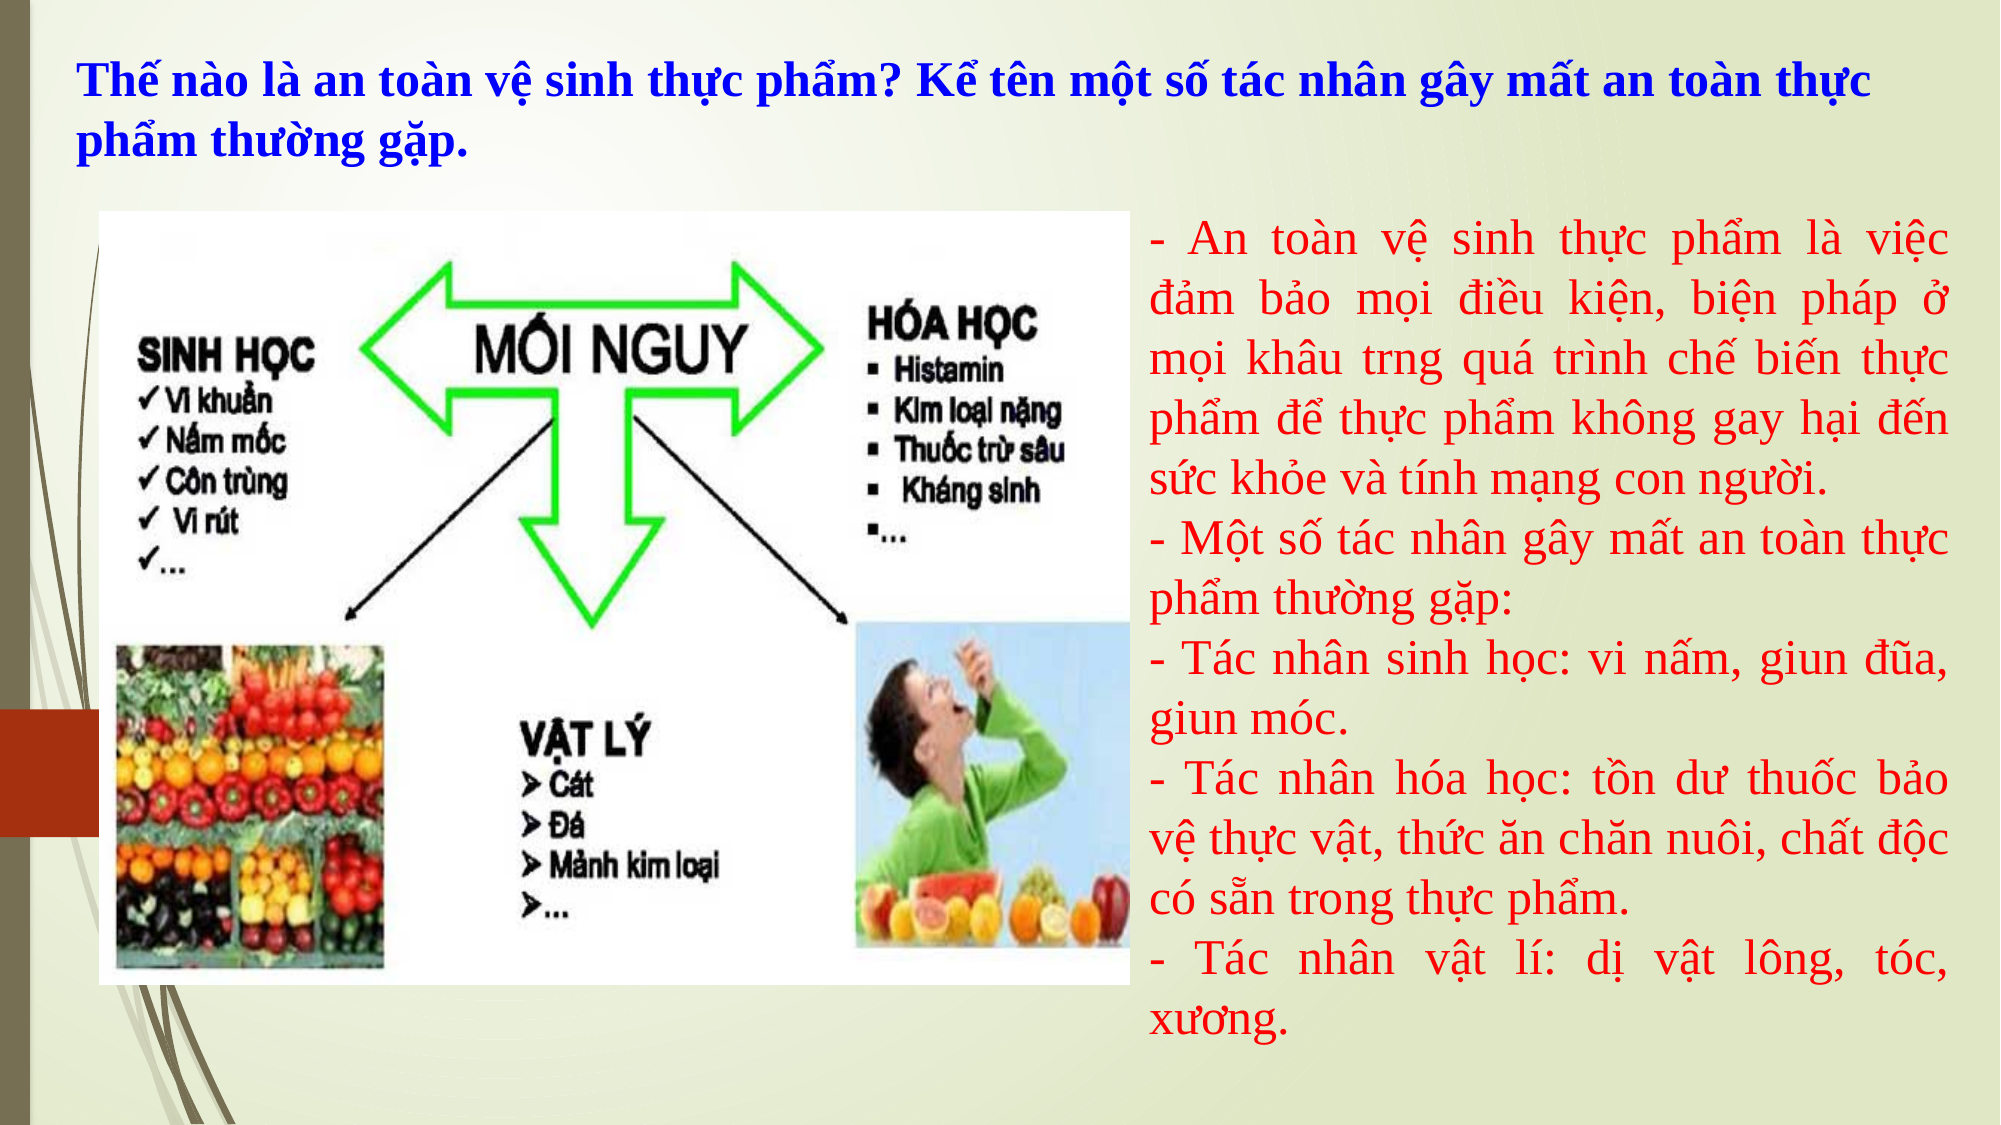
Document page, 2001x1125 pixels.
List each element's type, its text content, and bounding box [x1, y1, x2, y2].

picture [99, 210, 1130, 985]
text_box Thế nào là an toàn vệ sinh thực phẩm? Kể tên một số tác nhân gây mất an toàn thực phẩm thường gặp. [61, 39, 1945, 174]
text_box - An toàn vệ sinh thực phẩm là việc đảm bảo mọi điều kiện, biện pháp ở mọi khâu trng quá trình chế biến thực phẩm để thực phẩm không gay hại đến sức khỏe và tính mạng con người. - Một số tác nhân gây mất an toàn thực phẩm thường gặp: - Tác nhân sinh học: vi nấm, giun đũa, giun móc. - Tác nhân hóa học: tồn dư thuốc bảo vệ thực vật, thức ăn chăn nuôi, chất độc có sẵn trong thực phẩm. - Tác nhân vật lí: dị vật lông, tóc, xương. [1129, 197, 1970, 1053]
